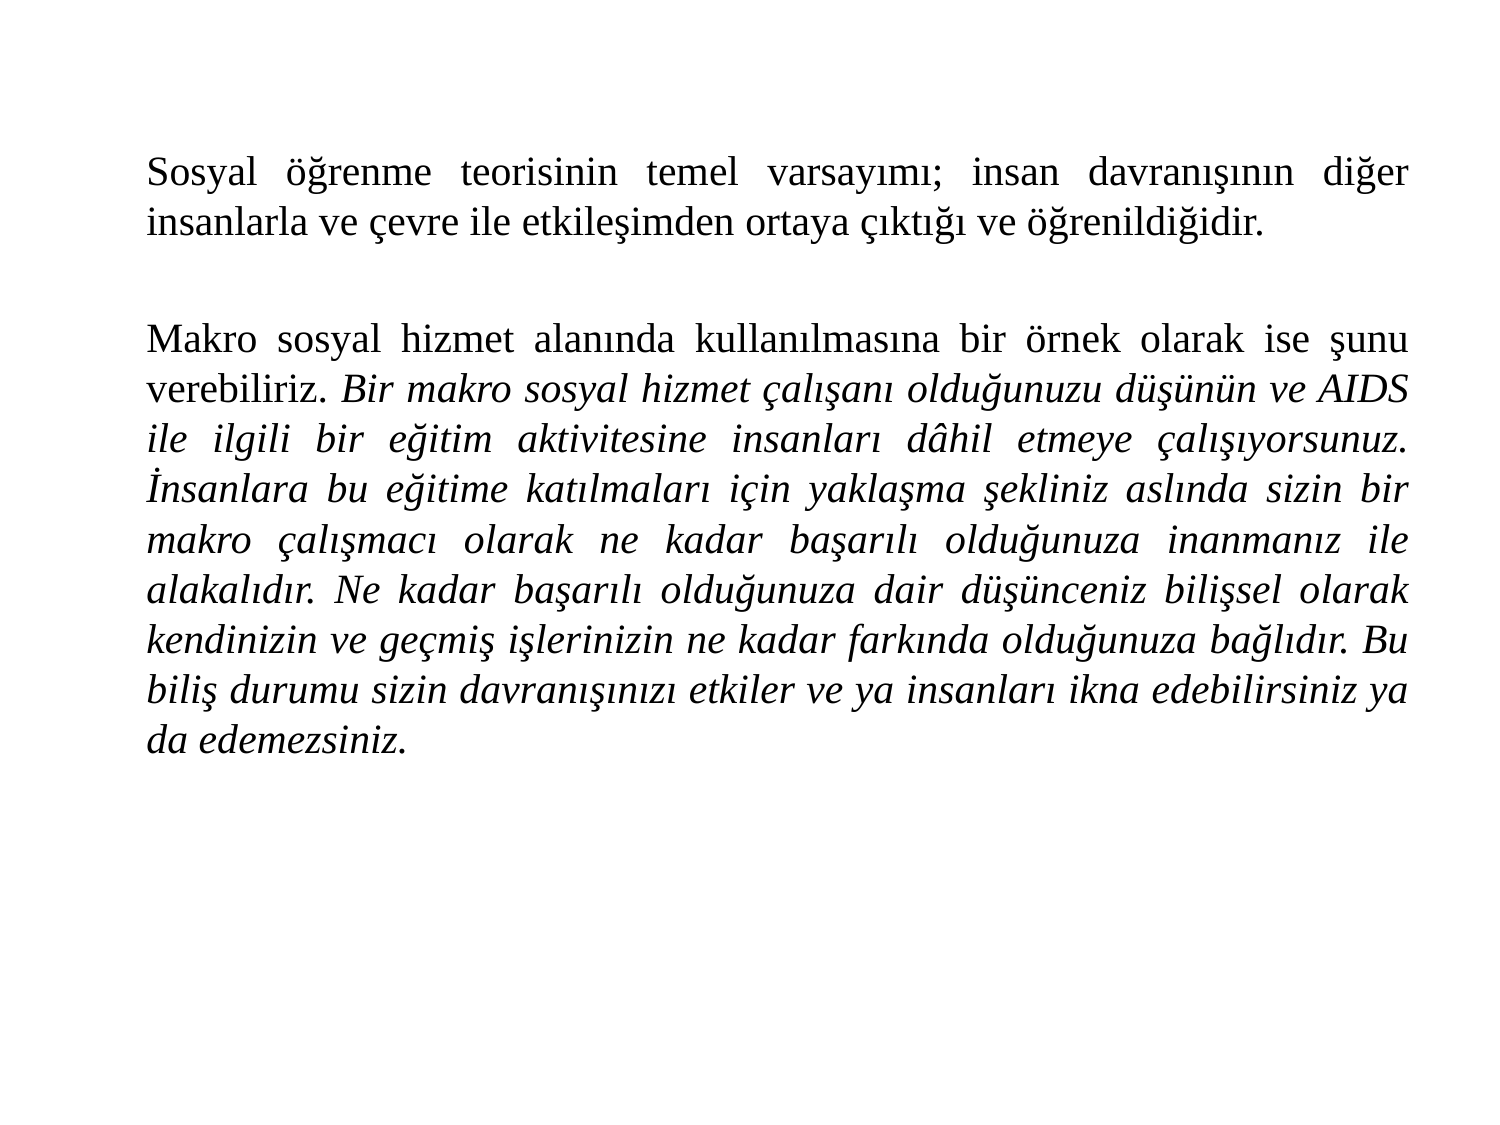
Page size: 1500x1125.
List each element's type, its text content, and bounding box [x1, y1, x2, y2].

list Sosyal öğrenme teorisinin temel varsayımı; insan davranışının diğer insanlarla ve çevre ile etkileşimden ortaya çıktığı ve öğrenildiğidir. Makro sosyal hizmet alanında kullanılmasına bir örnek olarak ise şunu verebiliriz. Bir makro sosyal hizmet çalışanı olduğunuzu düşünün ve AIDS ile ilgili bir eğitim aktivitesine insanları dâhil etmeye çalışıyorsunuz. İnsanlara bu eğitime katılmaları için yaklaşma şekliniz aslında sizin bir makro çalışmacı olarak ne kadar başarılı olduğunuza inanmanız ile alakalıdır. Ne kadar başarılı olduğunuza dair düşünceniz bilişsel olarak kendinizin ve geçmiş işlerinizin ne kadar farkında olduğunuza bağlıdır. Bu biliş durumu sizin davranışınızı etkiler ve ya insanları ikna edebilirsiniz ya da edemezsiniz. [75, 78, 1425, 1005]
